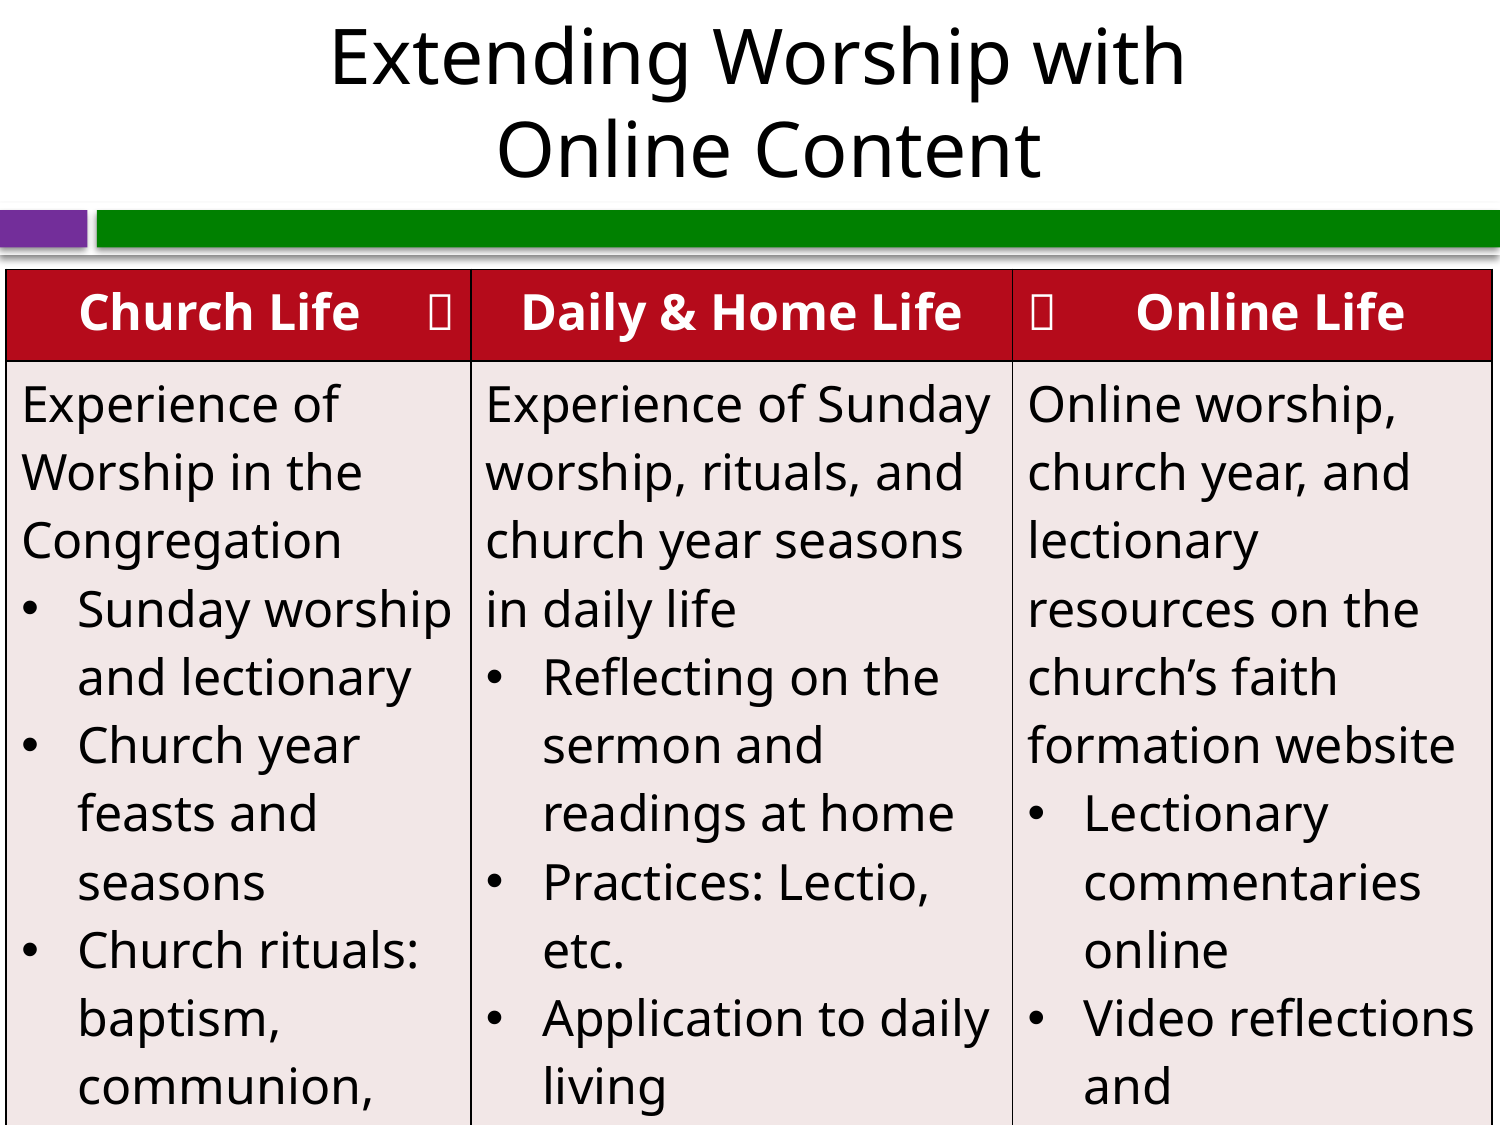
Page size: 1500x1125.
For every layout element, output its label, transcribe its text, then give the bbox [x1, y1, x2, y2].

table_cell Online worship, church year, and lectionary resources on the church’s faith formation website Lectionary commentaries online Video reflections and commentary Online activities and projects [1013, 362, 1491, 1125]
title Extending Worship with Online Content [99, 0, 1438, 200]
table_header Church Life  [7, 270, 470, 360]
table_header Daily & Home Life [472, 270, 1012, 360]
table_cell Experience of Sunday worship, rituals, and church year seasons in daily life Reflecting on the sermon and readings at home Practices: Lectio, etc. Application to daily living [472, 362, 1012, 1125]
table_cell Experience of Worship in the Congregation Sunday worship and lectionary Church year feasts and seasons Church rituals: baptism, communion, funerals, etc. [7, 362, 470, 1125]
table_header  Online Life [1013, 270, 1491, 360]
